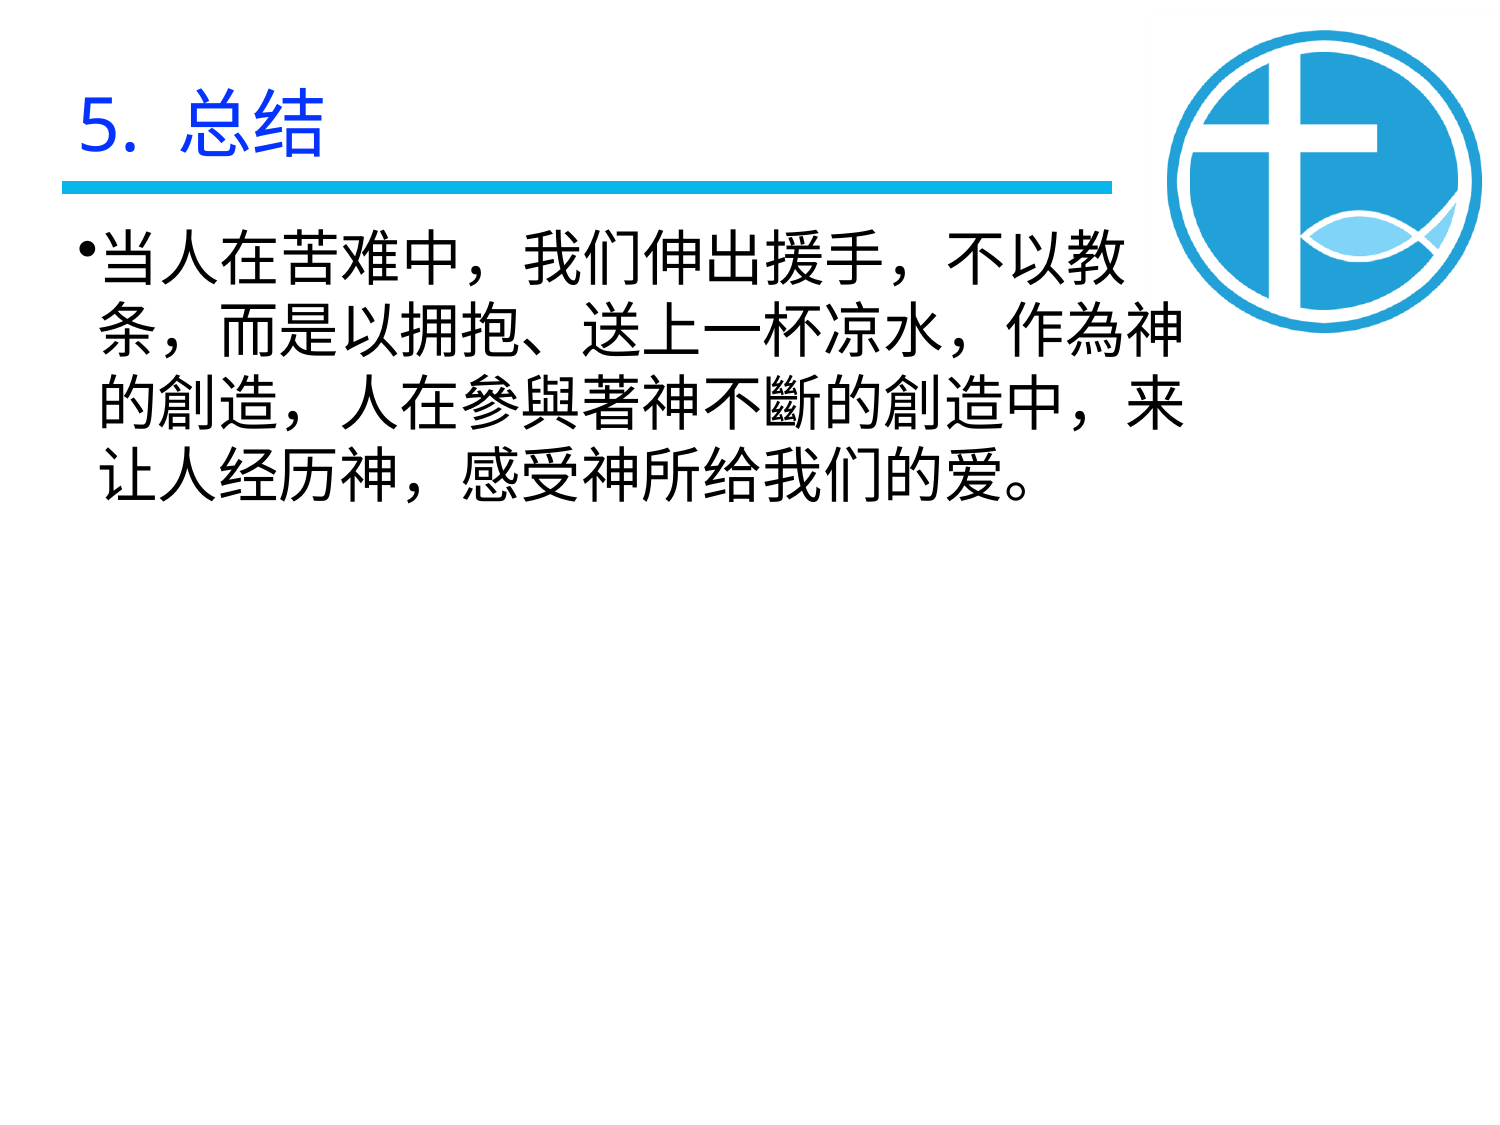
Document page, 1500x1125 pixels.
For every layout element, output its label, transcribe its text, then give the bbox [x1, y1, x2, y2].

text_box 当人在苦难中，我们伸出援手，不以教条，而是以拥抱、送上一杯凉水，作為神的創造，人在參與著神不斷的創造中，来让人经历神，感受神所给我们的爱。 [69, 212, 1218, 518]
picture [1148, 12, 1500, 350]
text_box 5. 总结 [69, 79, 1130, 175]
